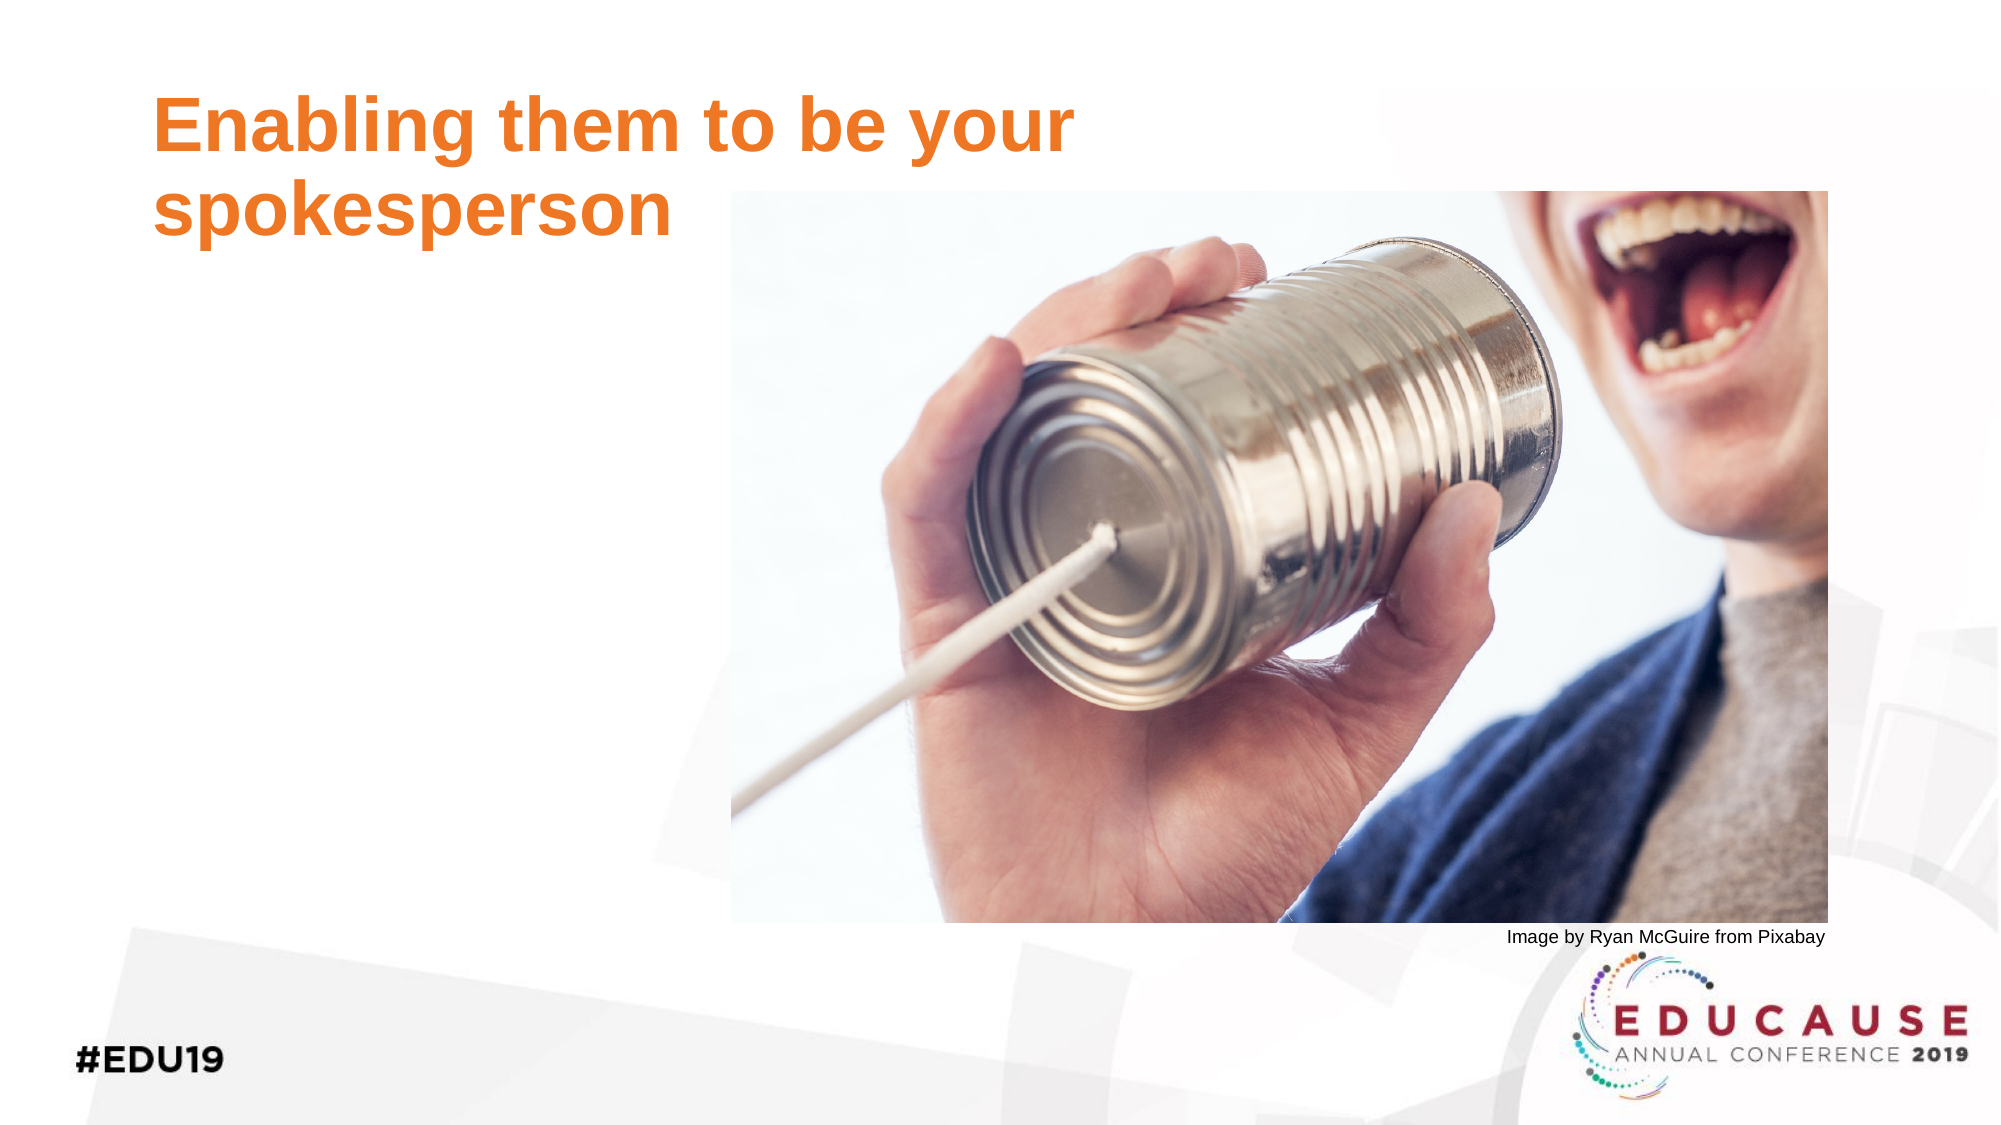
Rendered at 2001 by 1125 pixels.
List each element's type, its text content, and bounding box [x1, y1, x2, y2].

picture [0, 0, 2001, 1125]
text_box Image by Ryan McGuire from Pixabay [1348, 909, 1841, 970]
title Enabling them to be your spokesperson [137, 59, 1863, 278]
